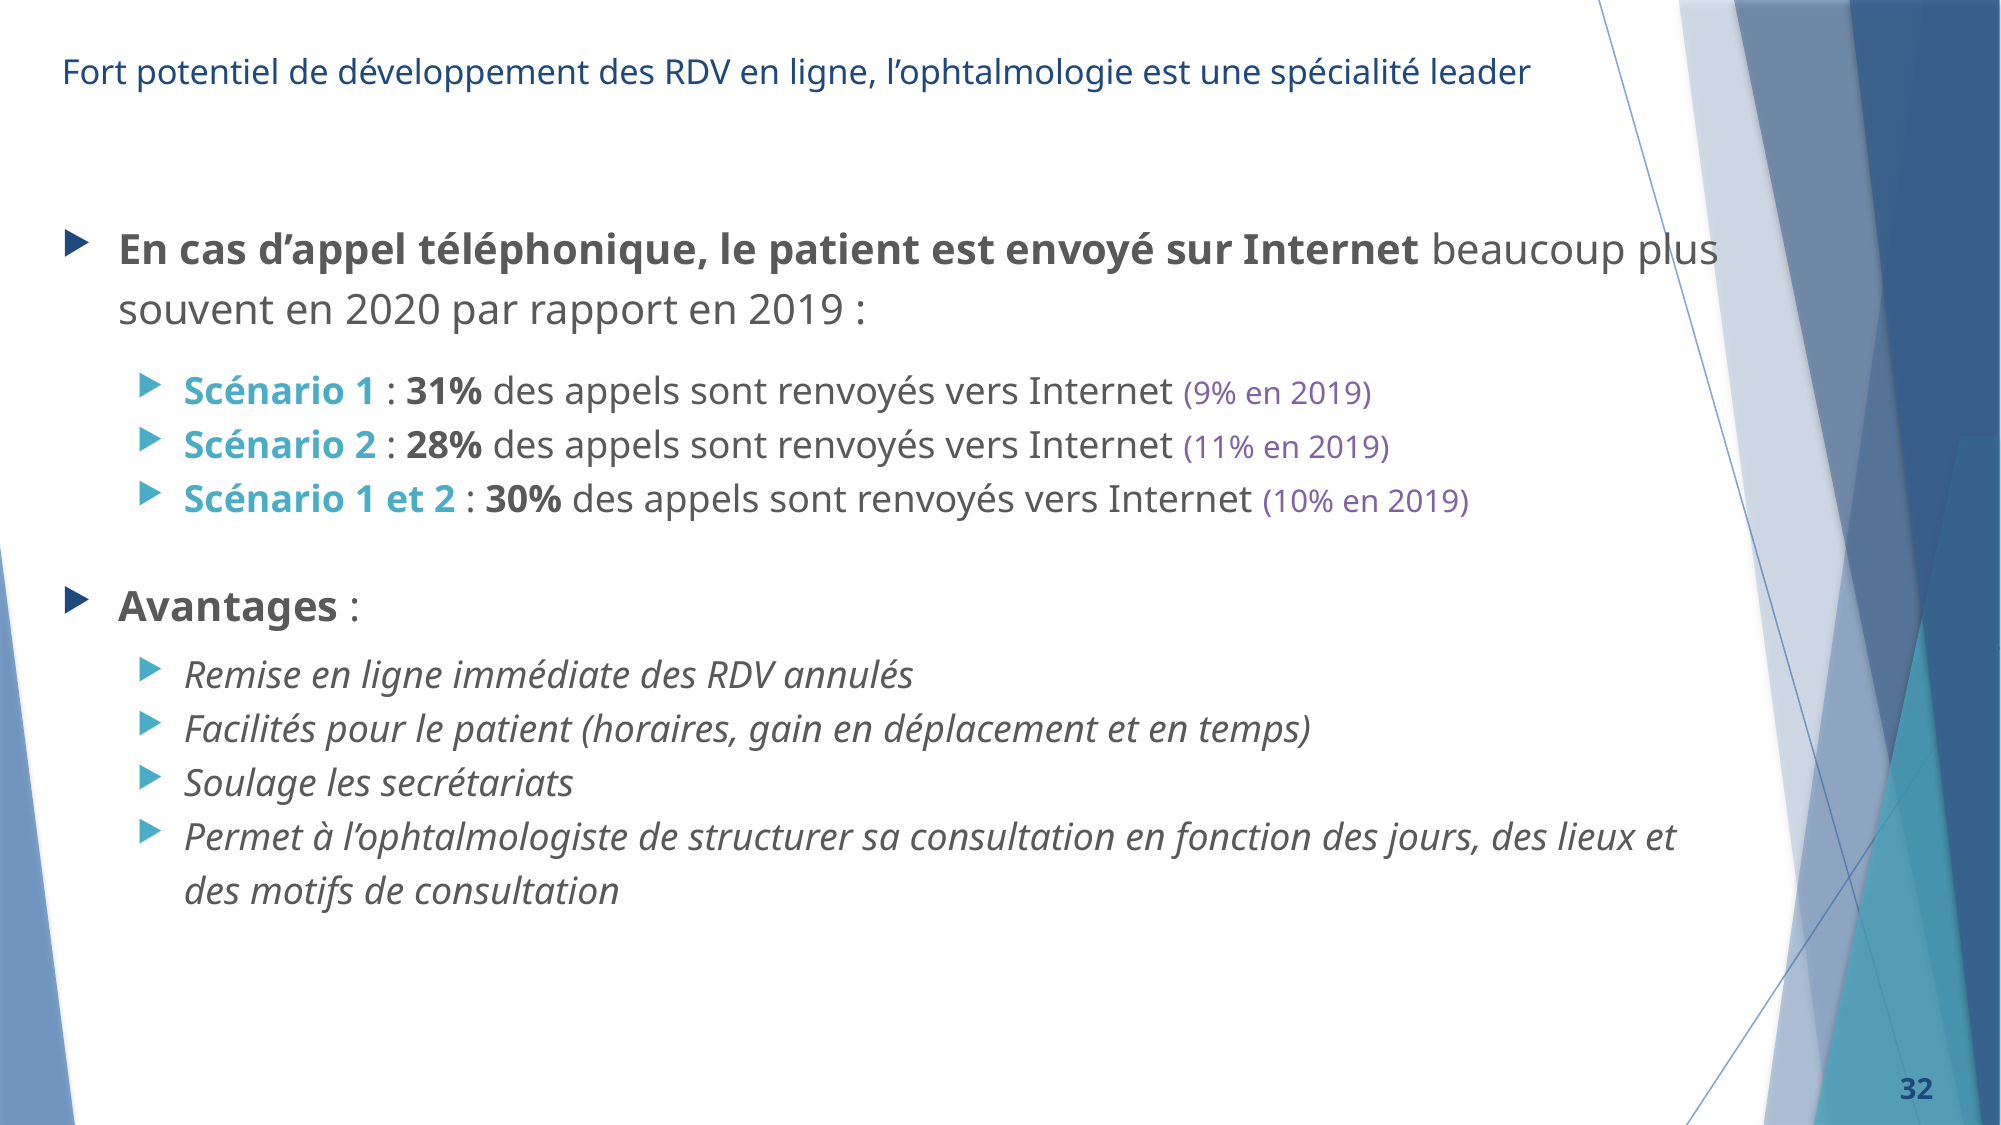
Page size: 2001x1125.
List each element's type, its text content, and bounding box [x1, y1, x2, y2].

title Fort potentiel de développement des RDV en ligne, l’ophtalmologie est une spécialité leader [46, 42, 1699, 142]
slide_number 32 [1836, 1059, 1949, 1120]
list En cas d’appel téléphonique, le patient est envoyé sur Internet beaucoup plus souvent en 2020 par rapport en 2019 : Scénario 1 : 31% des appels sont renvoyés vers Internet (9% en 2019) Scénario 2 : 28% des appels sont renvoyés vers Internet (11% en 2019) Scénario 1 et 2 : 30% des appels sont renvoyés vers Internet (10% en 2019) Avantages : Remise en ligne immédiate des RDV annulés Facilités pour le patient (horaires, gain en déplacement et en temps) Soulage les secrétariats Permet à l’ophtalmologiste de structurer sa consultation en fonction des jours, des lieux et des motifs de consultation [46, 205, 1736, 1083]
